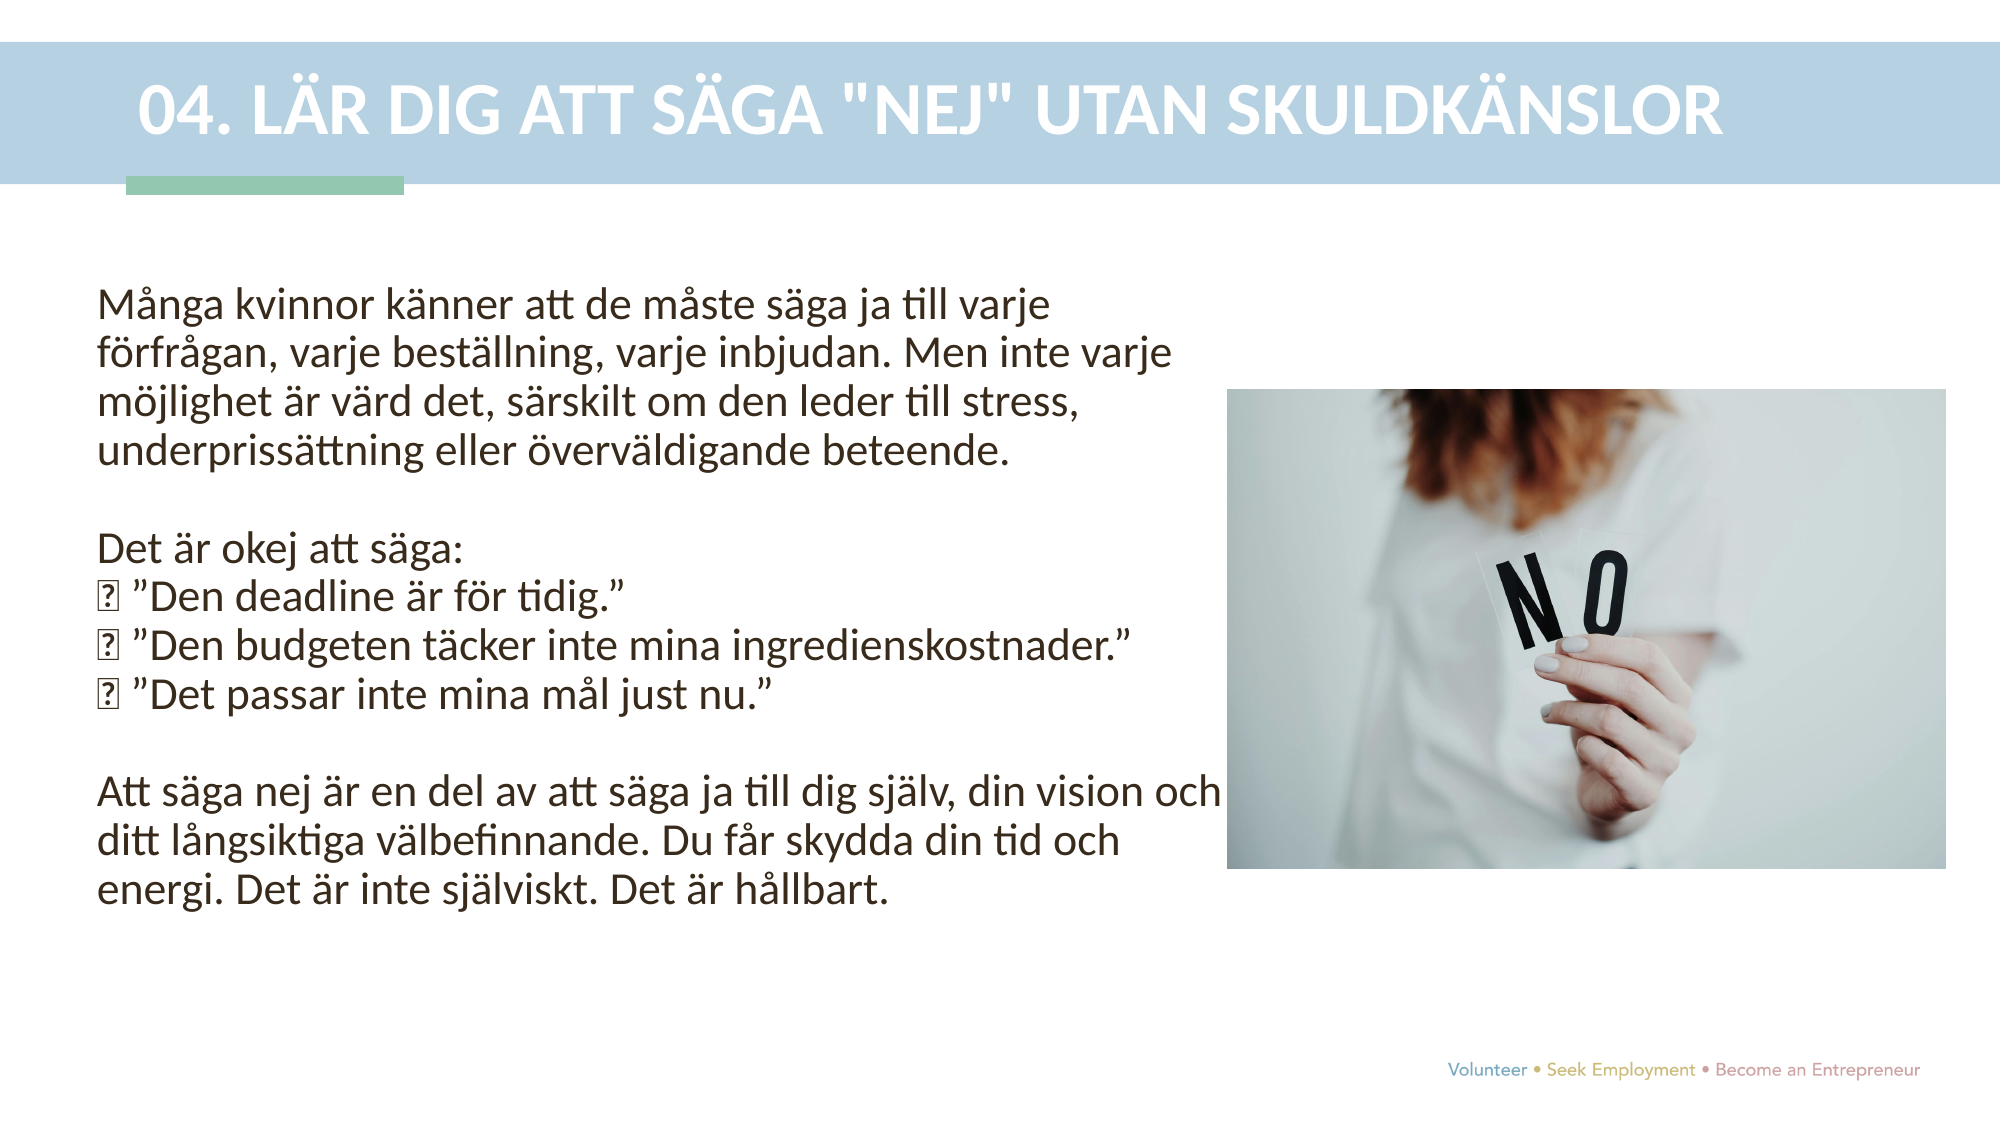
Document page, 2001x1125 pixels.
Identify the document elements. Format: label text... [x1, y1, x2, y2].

picture [1418, 1046, 1971, 1103]
list 04. LÄR DIG ATT SÄGA "NEJ" UTAN SKULDKÄNSLOR [123, 51, 1913, 170]
picture [1227, 389, 1946, 869]
list Många kvinnor känner att de måste säga ja till varje förfrågan, varje beställning, varje inbjudan. Men inte varje möjlighet är värd det, särskilt om den leder till stress, underprissättning eller överväldigande beteende. Det är okej att säga: ❌ ”Den deadline är för tidig.” ❌ ”Den budgeten täcker inte mina ingredienskostnader.” ❌ ”Det passar inte mina mål just nu.” Att säga nej är en del av att säga ja till dig själv, din vision och ditt långsiktiga välbefinnande. Du får skydda din tid och energi. Det är inte själviskt. Det är hållbart. [81, 272, 1257, 986]
